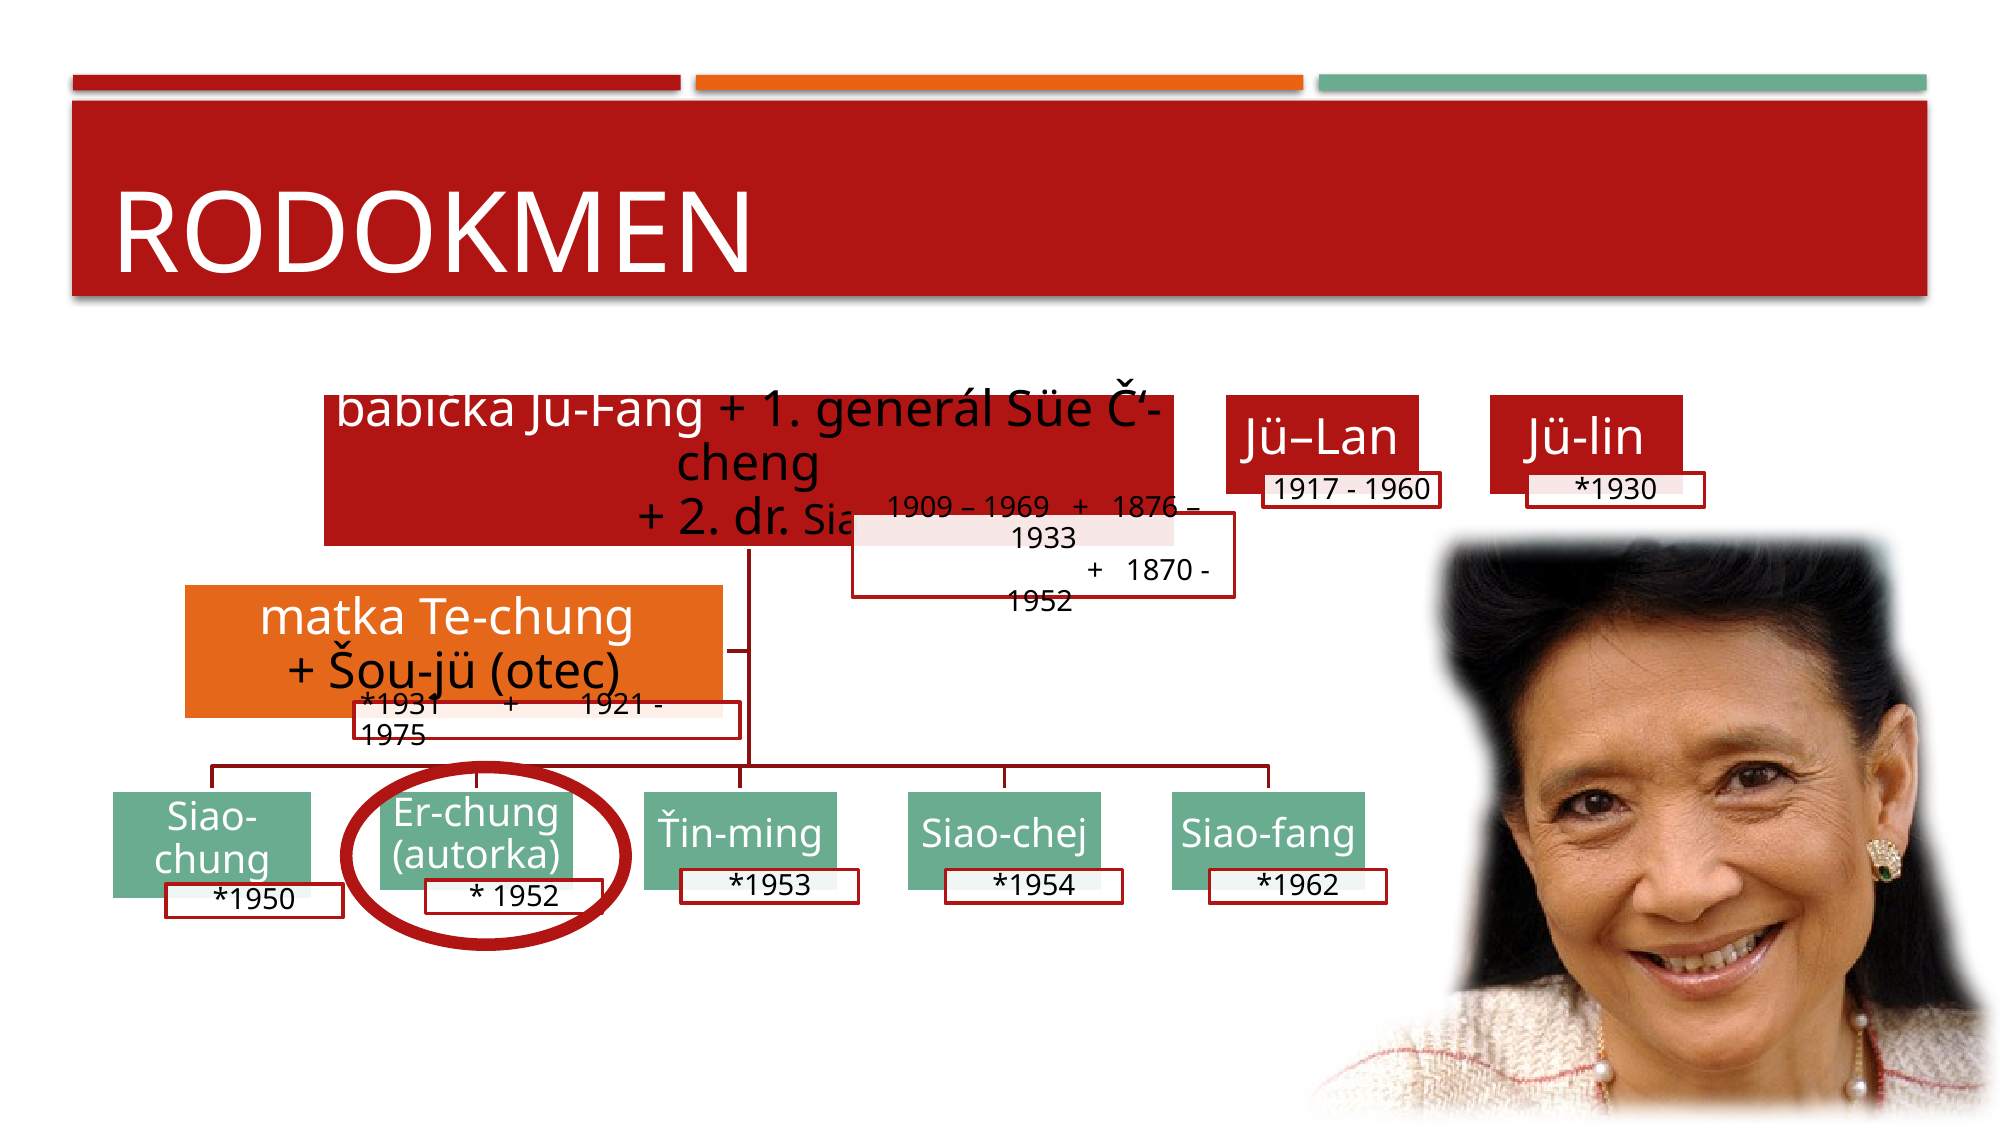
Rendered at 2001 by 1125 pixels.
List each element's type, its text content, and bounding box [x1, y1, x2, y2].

title Rodokmen [95, 93, 1905, 303]
picture [1180, 524, 2000, 1125]
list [94, 327, 1722, 974]
